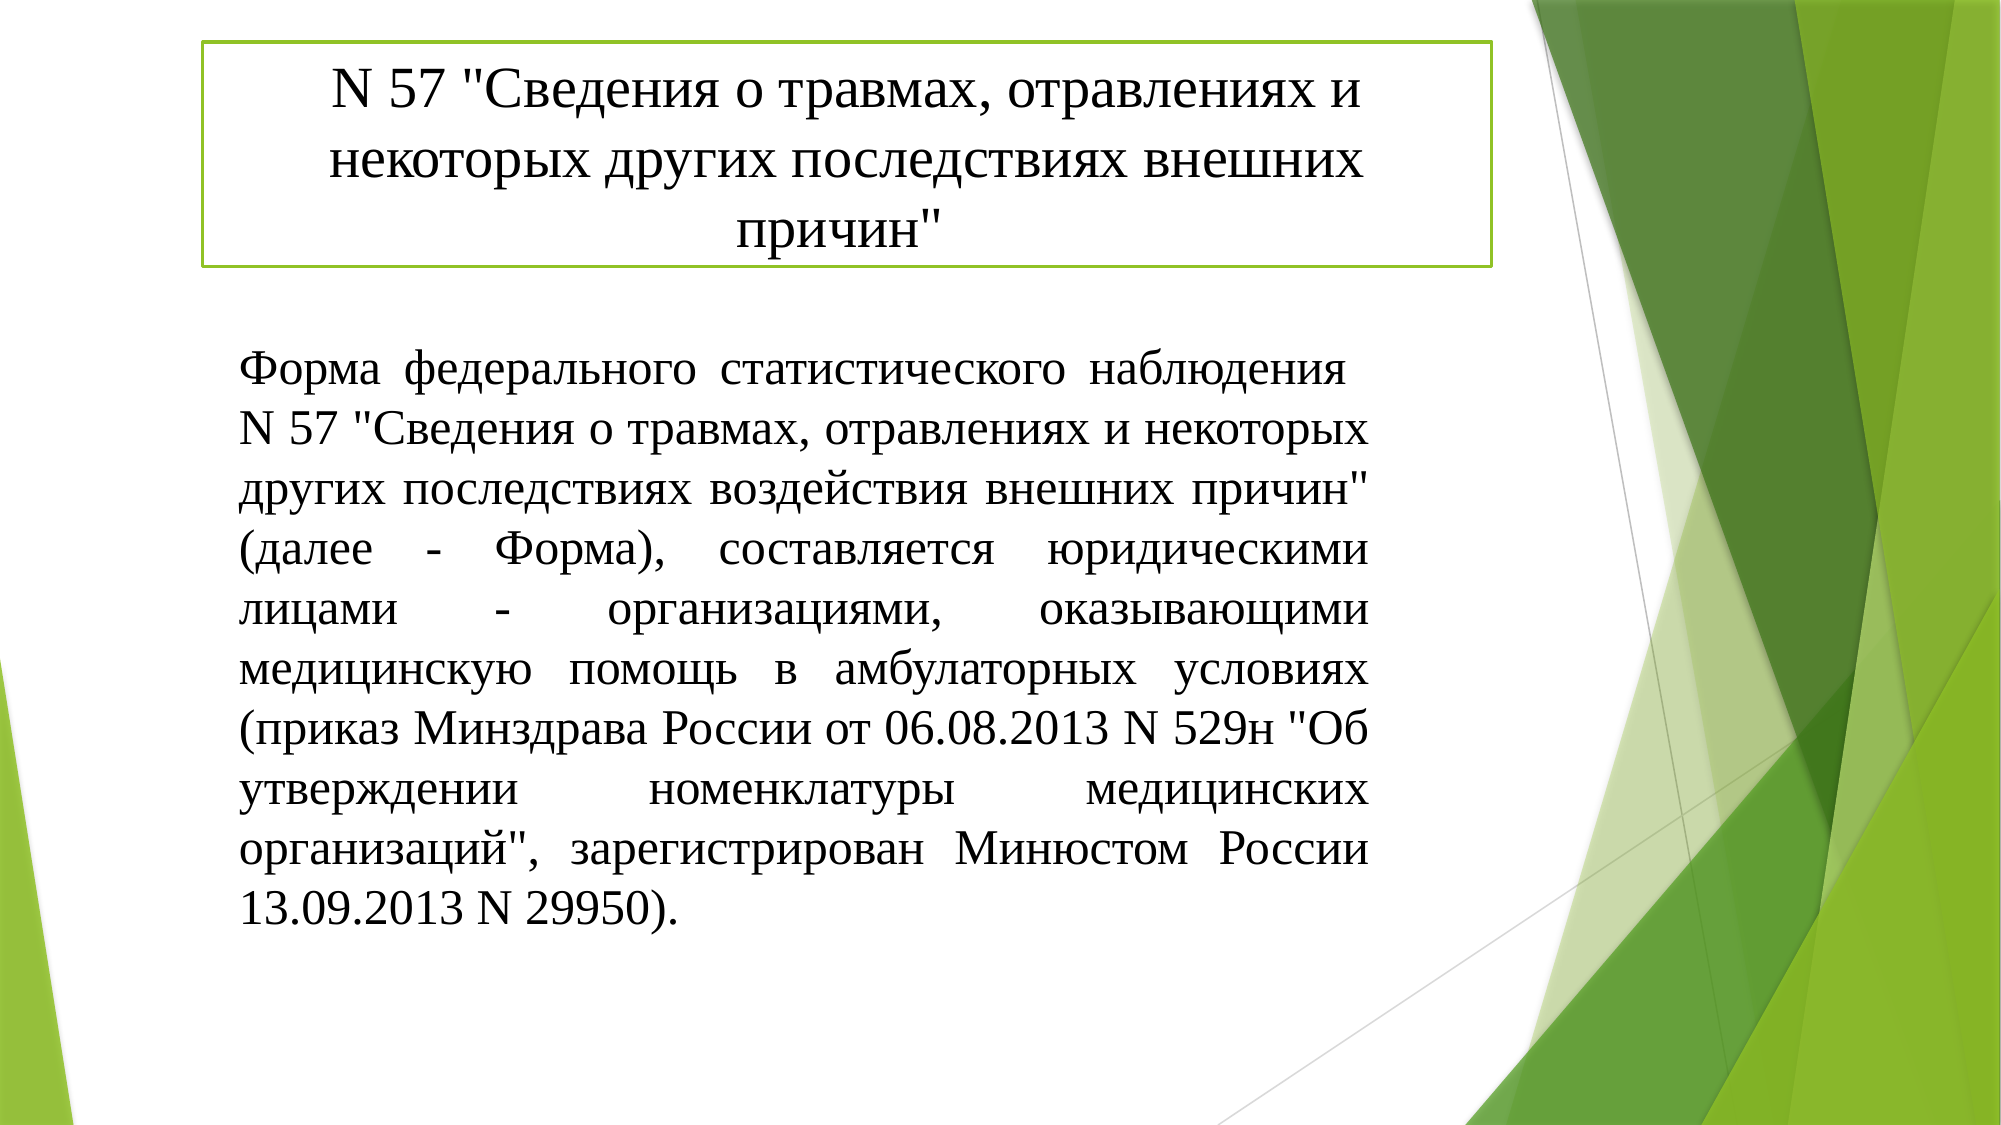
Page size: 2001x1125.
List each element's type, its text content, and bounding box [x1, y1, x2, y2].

text_box N 57 "Сведения о травмах, отравлениях и некоторых других последствиях внешних причин" [201, 40, 1493, 268]
text_box Форма федерального статистического наблюдения N 57 "Сведения о травмах, отравлениях и некоторых других последствиях воздействия внешних причин" (далее - Форма), составляется юридическими лицами - организациями, оказывающими медицинскую помощь в амбулаторных условиях (приказ Минздрава России от 06.08.2013 N 529н "Об утверждении номенклатуры медицинских организаций", зарегистрирован Минюстом России 13.09.2013 N 29950). [224, 327, 1385, 943]
text_box [249, 269, 1750, 356]
